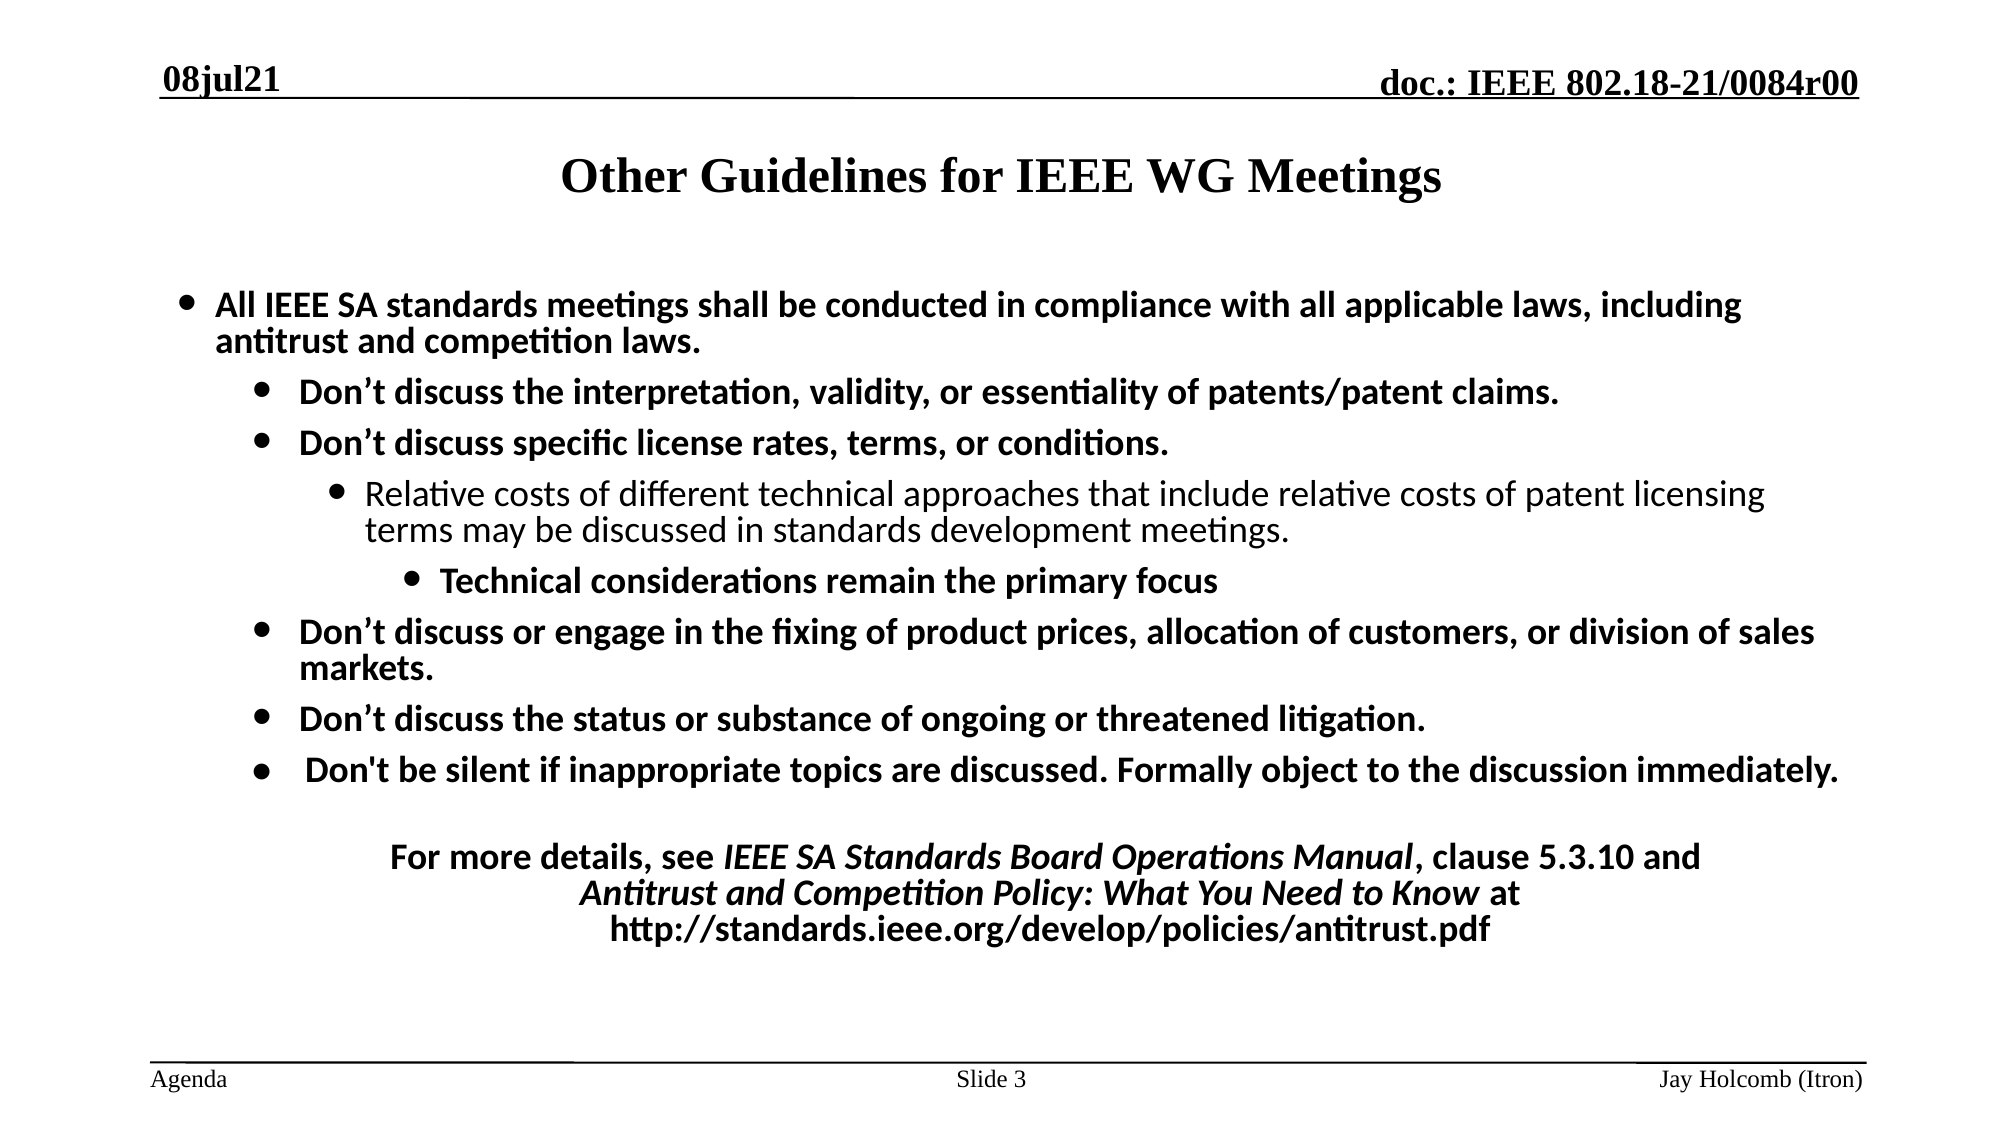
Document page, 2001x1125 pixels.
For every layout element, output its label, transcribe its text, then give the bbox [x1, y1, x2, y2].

title Other Guidelines for IEEE WG Meetings [355, 163, 1648, 245]
footer Jay Holcomb (Itron) [1166, 1061, 1864, 1093]
text_box All IEEE SA standards meetings shall be conducted in compliance with all applicable laws, including antitrust and competition laws. Don’t discuss the interpretation, validity, or essentiality of patents/patent claims. Don’t discuss specific license rates, terms, or conditions. Relative costs of different technical approaches that include relative costs of patent licensing terms may be discussed in standards development meetings. Technical considerations remain the primary focus Don’t discuss or engage in the fixing of product prices, allocation of customers, or division of sales markets. Don’t discuss the status or substance of ongoing or threatened litigation. • Don't be silent if inappropriate topics are discussed. Formally object to the discussion immediately. For more details, see IEEE SA Standards Board Operations Manual, clause 5.3.10 and Antitrust and Competition Policy: What You Need to Know at http://standards.ieee.org/develop/policies/antitrust.pdf [162, 245, 1864, 1011]
text_box [337, 37, 1688, 163]
slide_number Slide 3 [916, 1061, 1067, 1123]
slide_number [162, 54, 337, 100]
